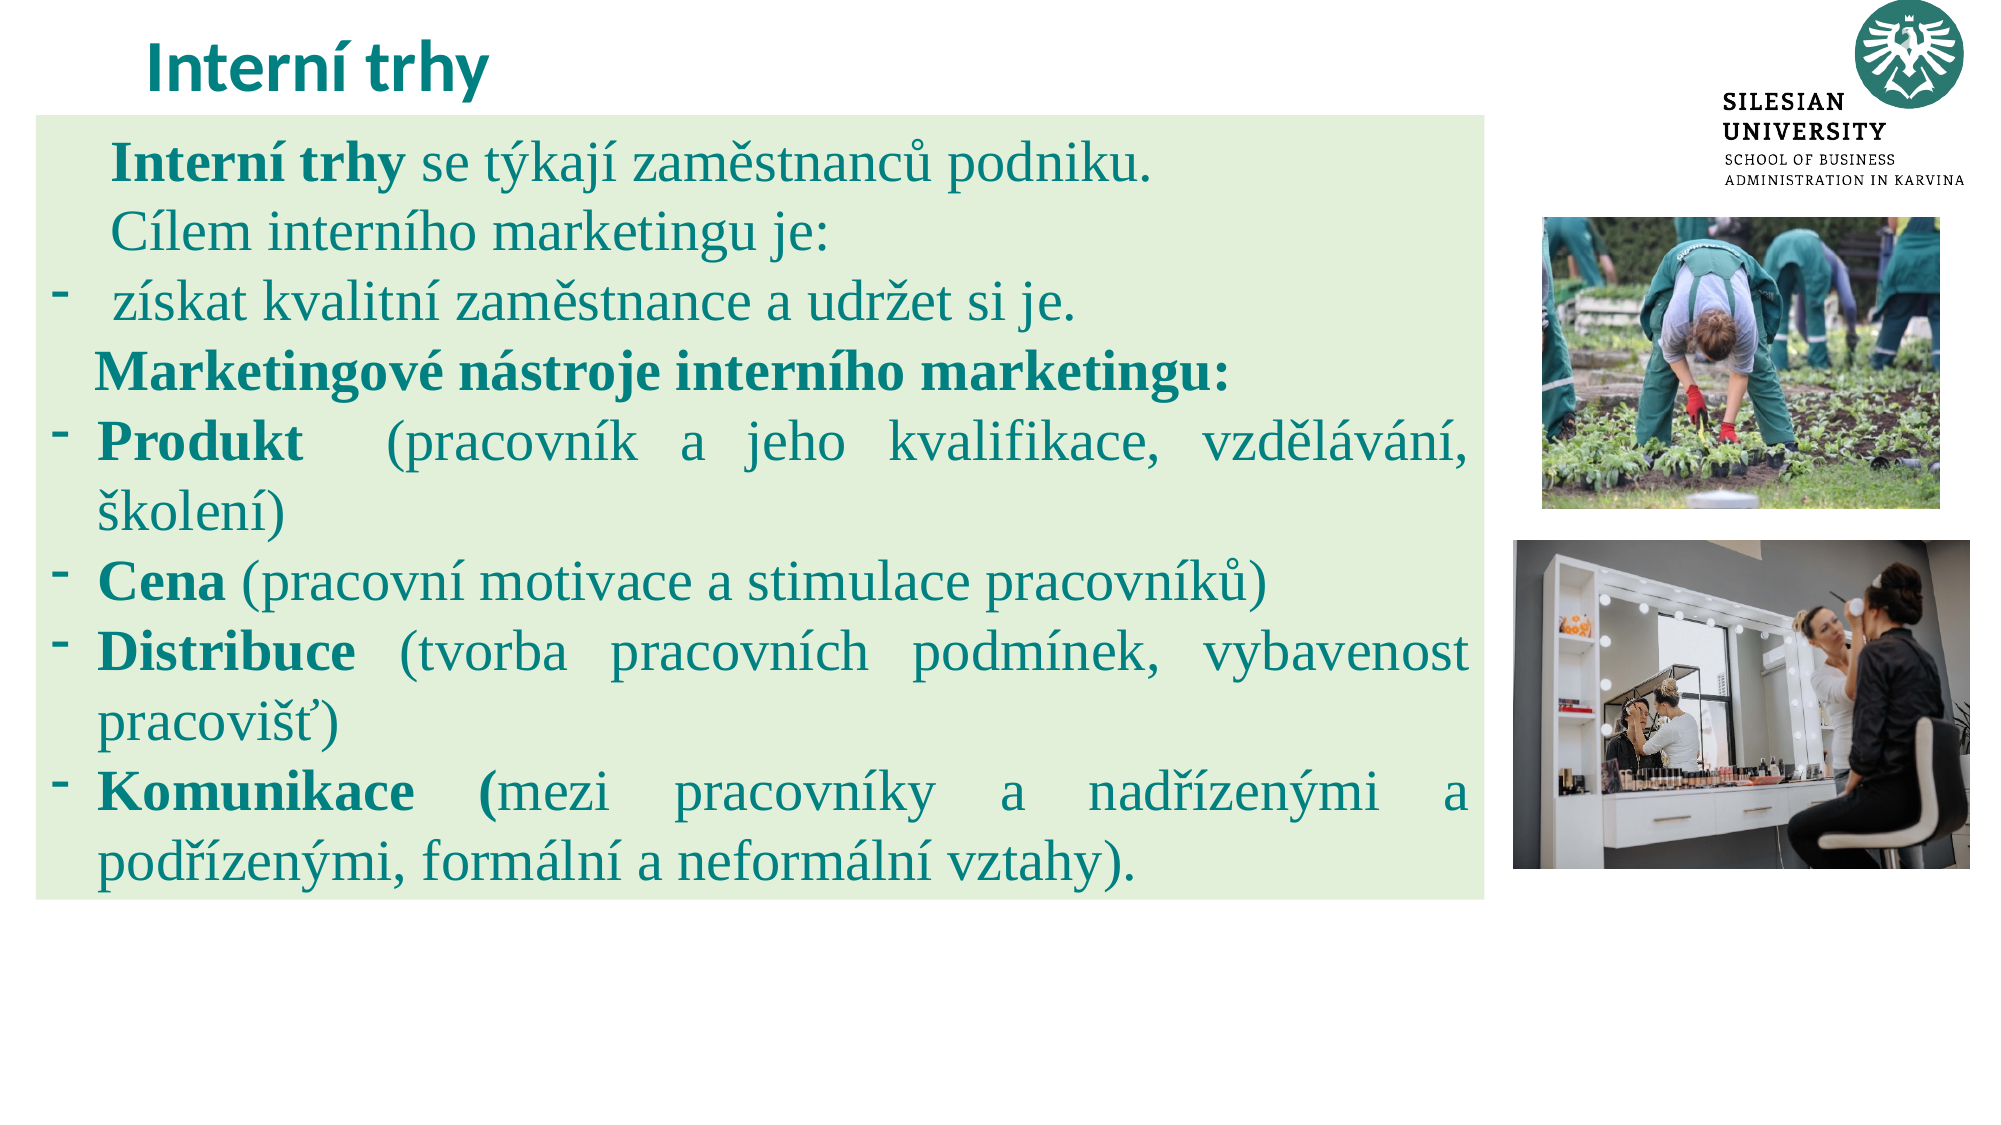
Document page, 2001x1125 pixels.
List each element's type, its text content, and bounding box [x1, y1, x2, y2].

picture [1513, 540, 1970, 869]
title Interní trhy [130, 20, 711, 115]
picture [1723, 0, 1964, 185]
picture [1542, 217, 1940, 509]
text_box Interní trhy se týkají zaměstnanců podniku. Cílem interního marketingu je: získat kvalitní zaměstnance a udržet si je. Marketingové nástroje interního marketingu: Produkt (pracovník a jeho kvalifikace, vzdělávání, školení) Cena (pracovní motivace a stimulace pracovníků) Distribuce (tvorba pracovních podmínek, vybavenost pracovišť) Komunikace (mezi pracovníky a nadřízenými a podřízenými, formální a neformální vztahy). [35, 115, 1485, 900]
